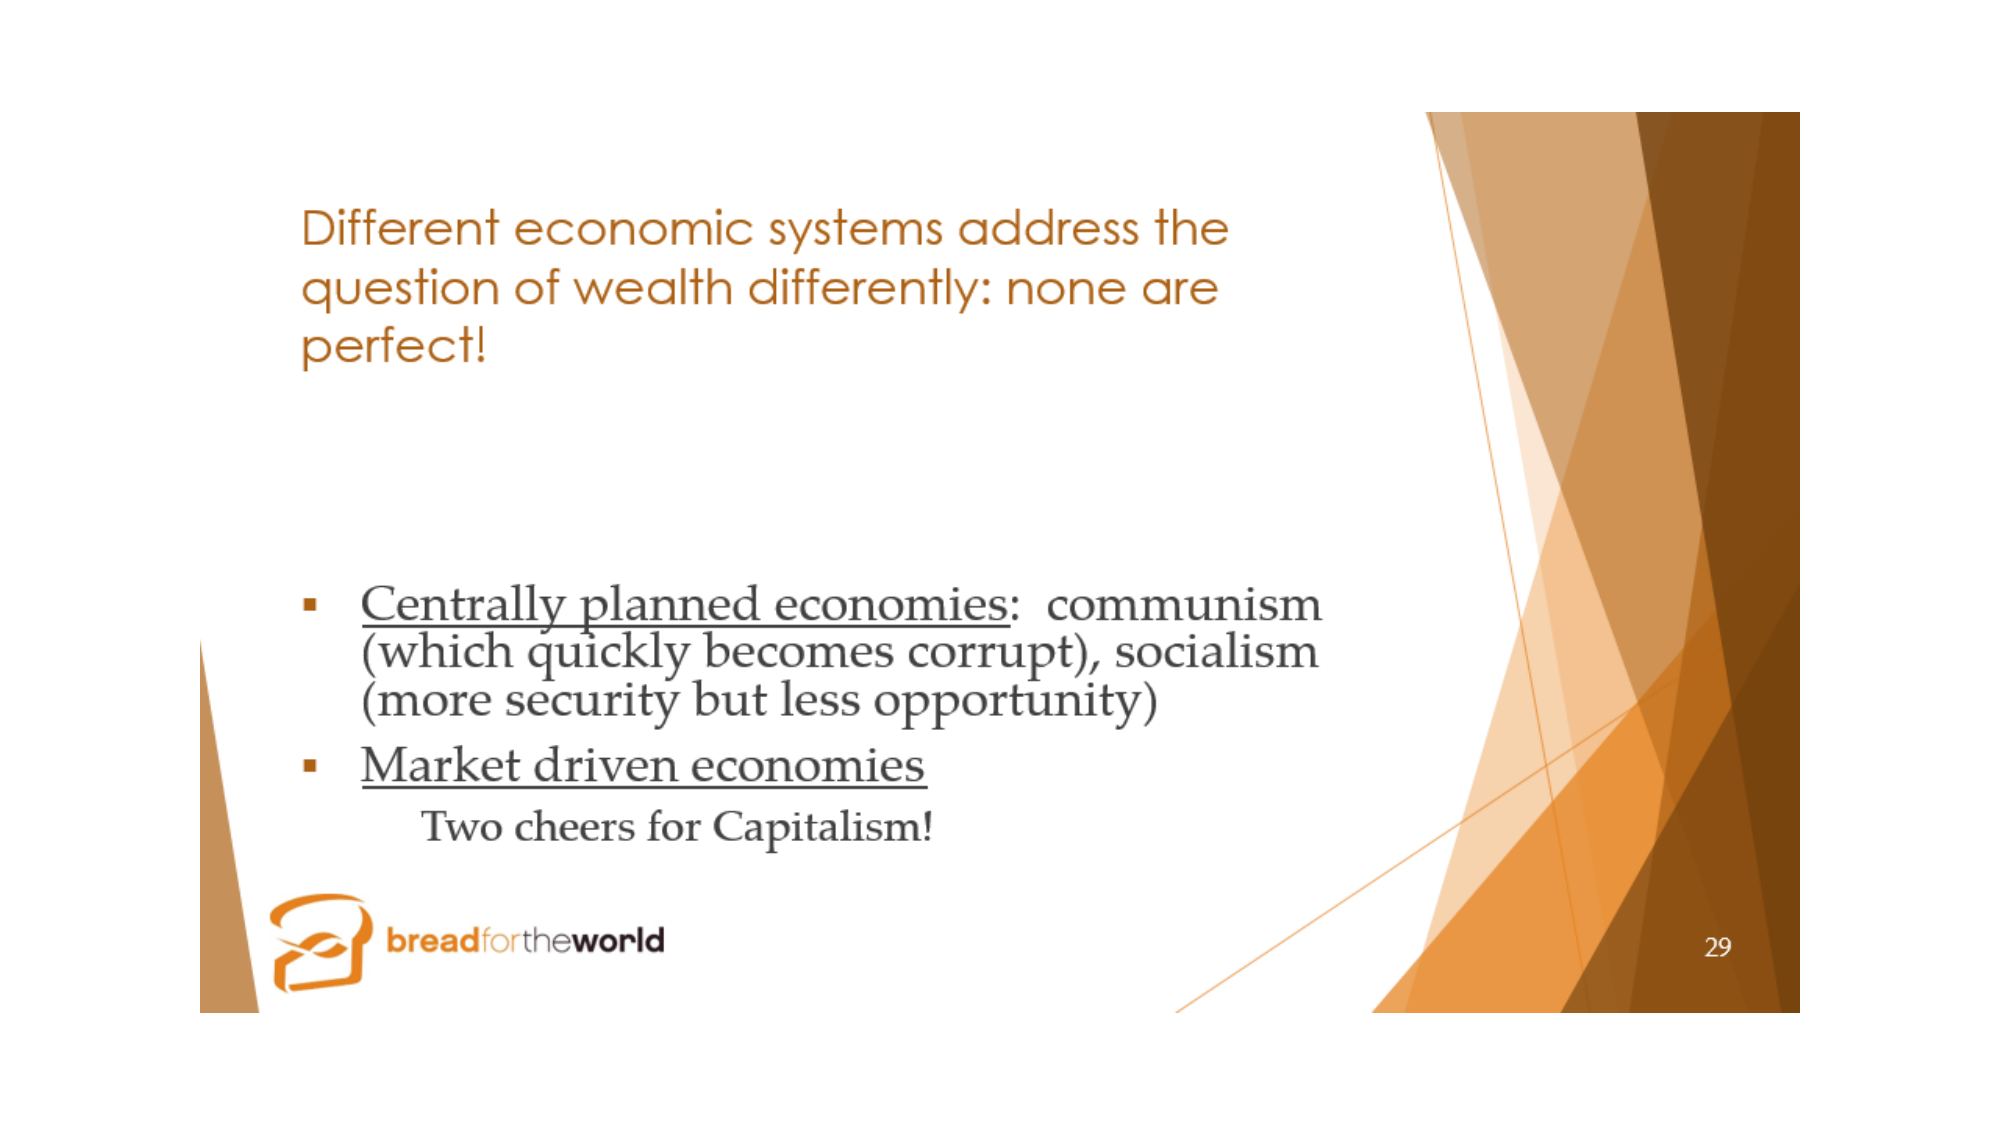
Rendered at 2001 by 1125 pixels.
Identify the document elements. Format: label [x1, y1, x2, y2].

picture [199, 112, 1800, 1013]
